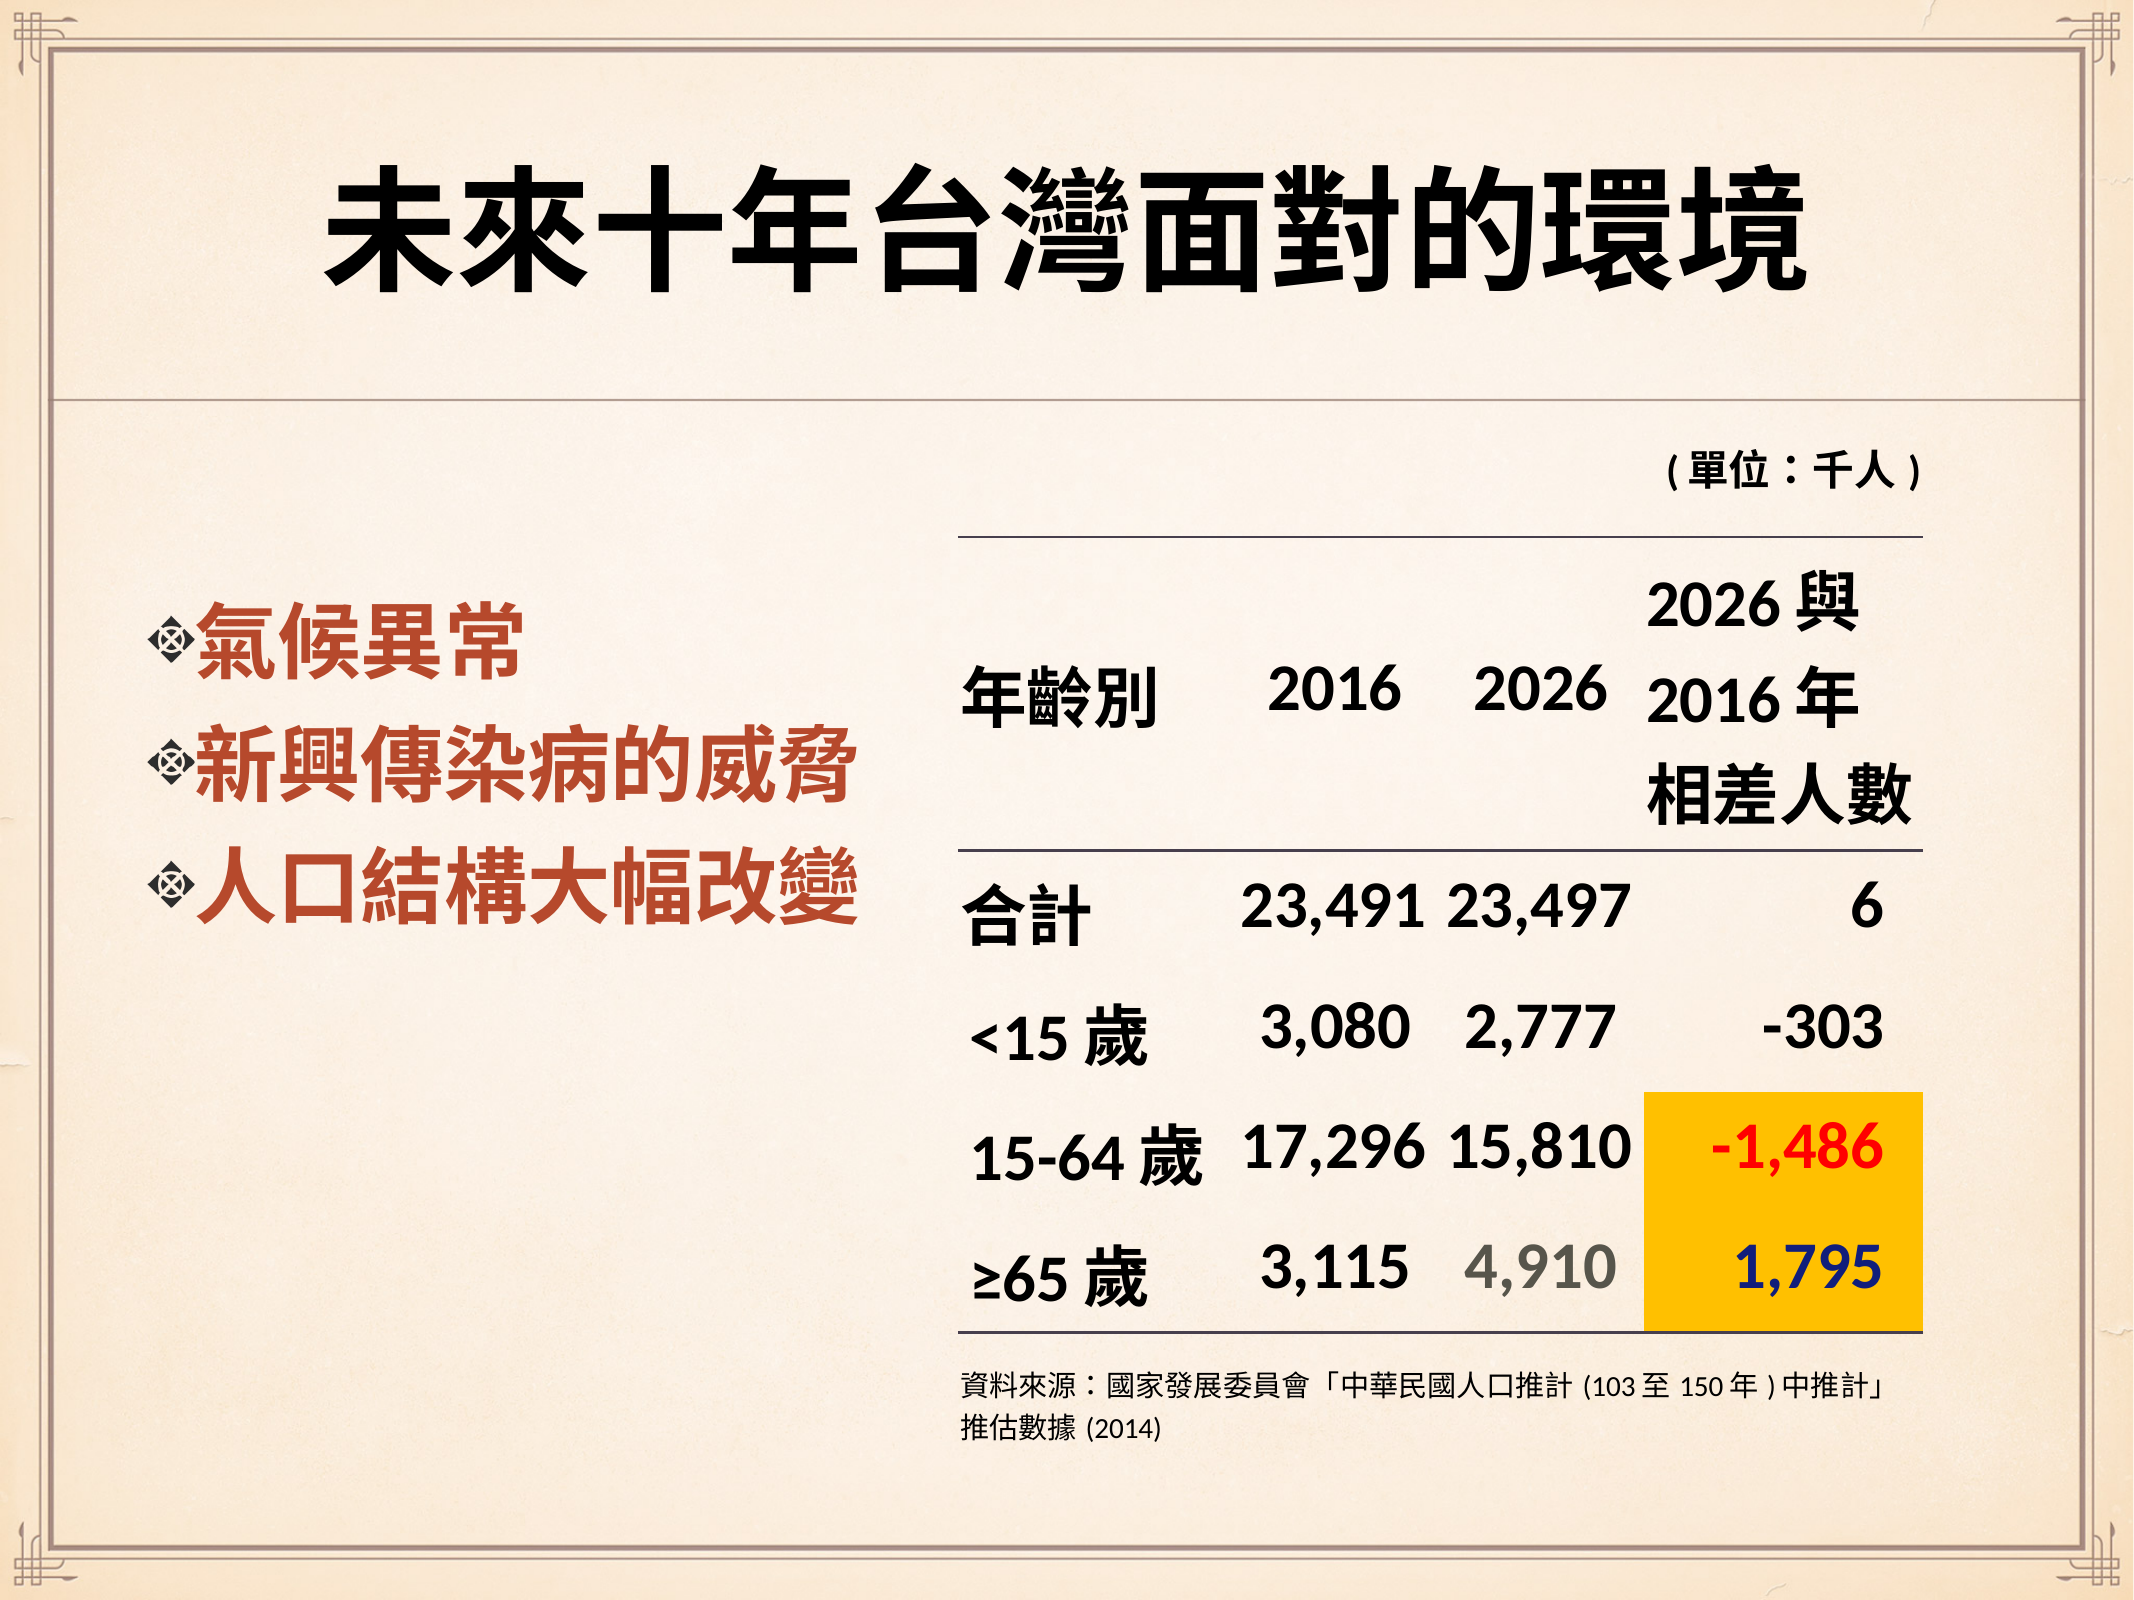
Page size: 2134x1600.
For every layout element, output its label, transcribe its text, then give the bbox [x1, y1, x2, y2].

table_cell 3,080 [1232, 971, 1438, 1092]
table_cell 6 [1644, 852, 1923, 971]
table_cell 資料來源：國家發展委員會「中華民國人口推計(103至150年)中推計」推估數據(2014) [958, 1334, 1923, 1459]
table_cell 2,777 [1438, 971, 1644, 1092]
picture [0, 0, 2134, 1600]
table_cell <15歲 [958, 971, 1232, 1092]
table_cell 15-64歲 [958, 1092, 1232, 1212]
table_cell ≥65歲 [958, 1212, 1232, 1331]
table_cell 2026與2016年 相差人數 [1644, 538, 1923, 849]
table_cell -303 [1644, 971, 1923, 1092]
table_cell 15,810 [1438, 1092, 1644, 1212]
table_cell 23,497 [1438, 852, 1644, 971]
title 未來十年台灣面對的環境 [139, 136, 1995, 347]
table_cell 2016 [1232, 538, 1438, 849]
table_cell 3,115 [1232, 1212, 1438, 1331]
table_cell 年齡別 [958, 538, 1232, 849]
table_cell 17,296 [1232, 1092, 1438, 1212]
table_cell -1,486 [1644, 1092, 1923, 1212]
table_cell 23,491 [1232, 852, 1438, 971]
table_cell 1,795 [1644, 1212, 1923, 1331]
table_cell 4,910 [1438, 1212, 1644, 1331]
table_header (單位：千人) [958, 306, 1923, 536]
list 氣候異常 新興傳染病的威脅 人口結構大幅改變 [139, 421, 888, 1182]
table_cell 合計 [958, 852, 1232, 971]
table_cell 2026 [1438, 538, 1644, 849]
